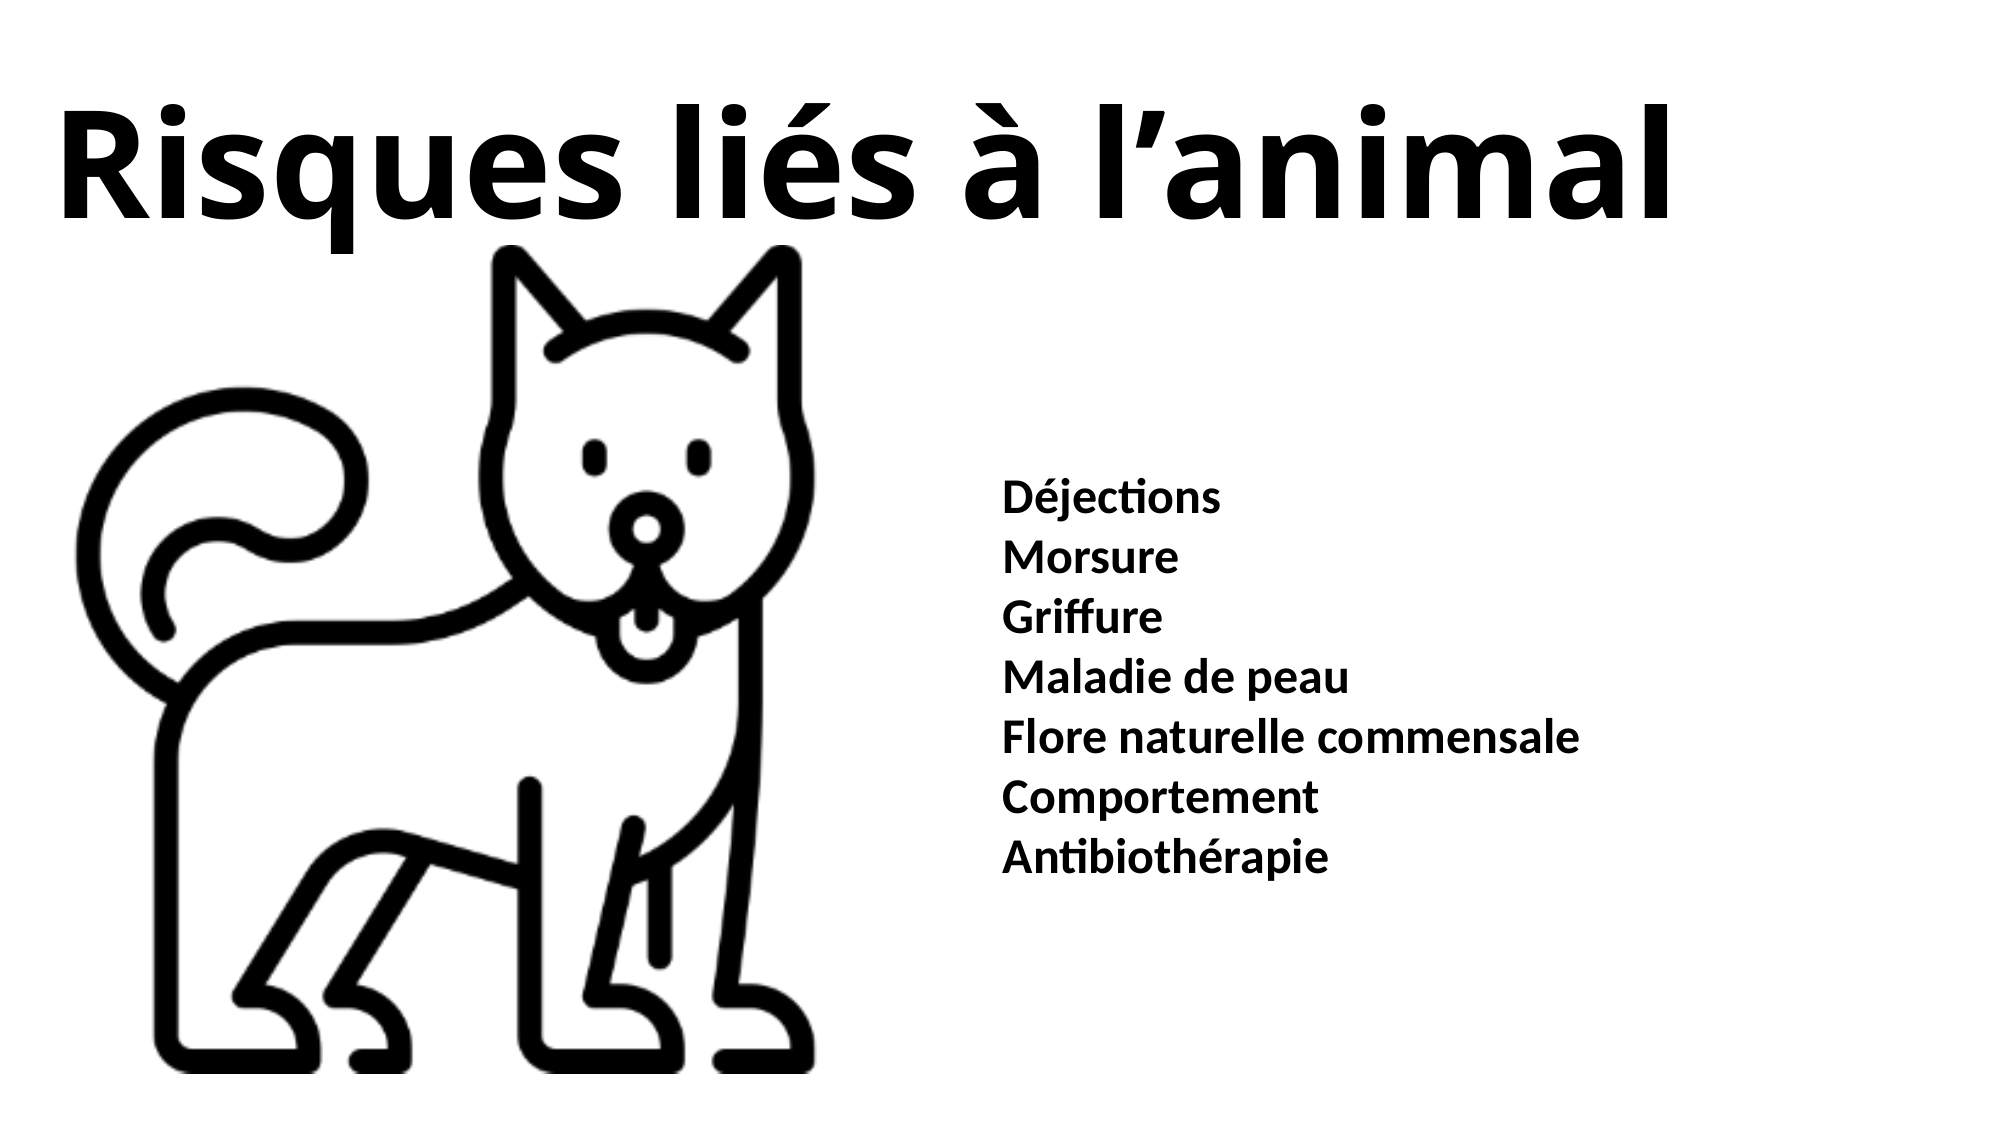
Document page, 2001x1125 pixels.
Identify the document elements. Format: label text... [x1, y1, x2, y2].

text_box Déjections Morsure Griffure Maladie de peau Flore naturelle commensale Comportement Antibiothérapie [988, 455, 1863, 891]
text_box Risques liés à l’animal [36, 61, 1762, 279]
picture [31, 245, 861, 1074]
